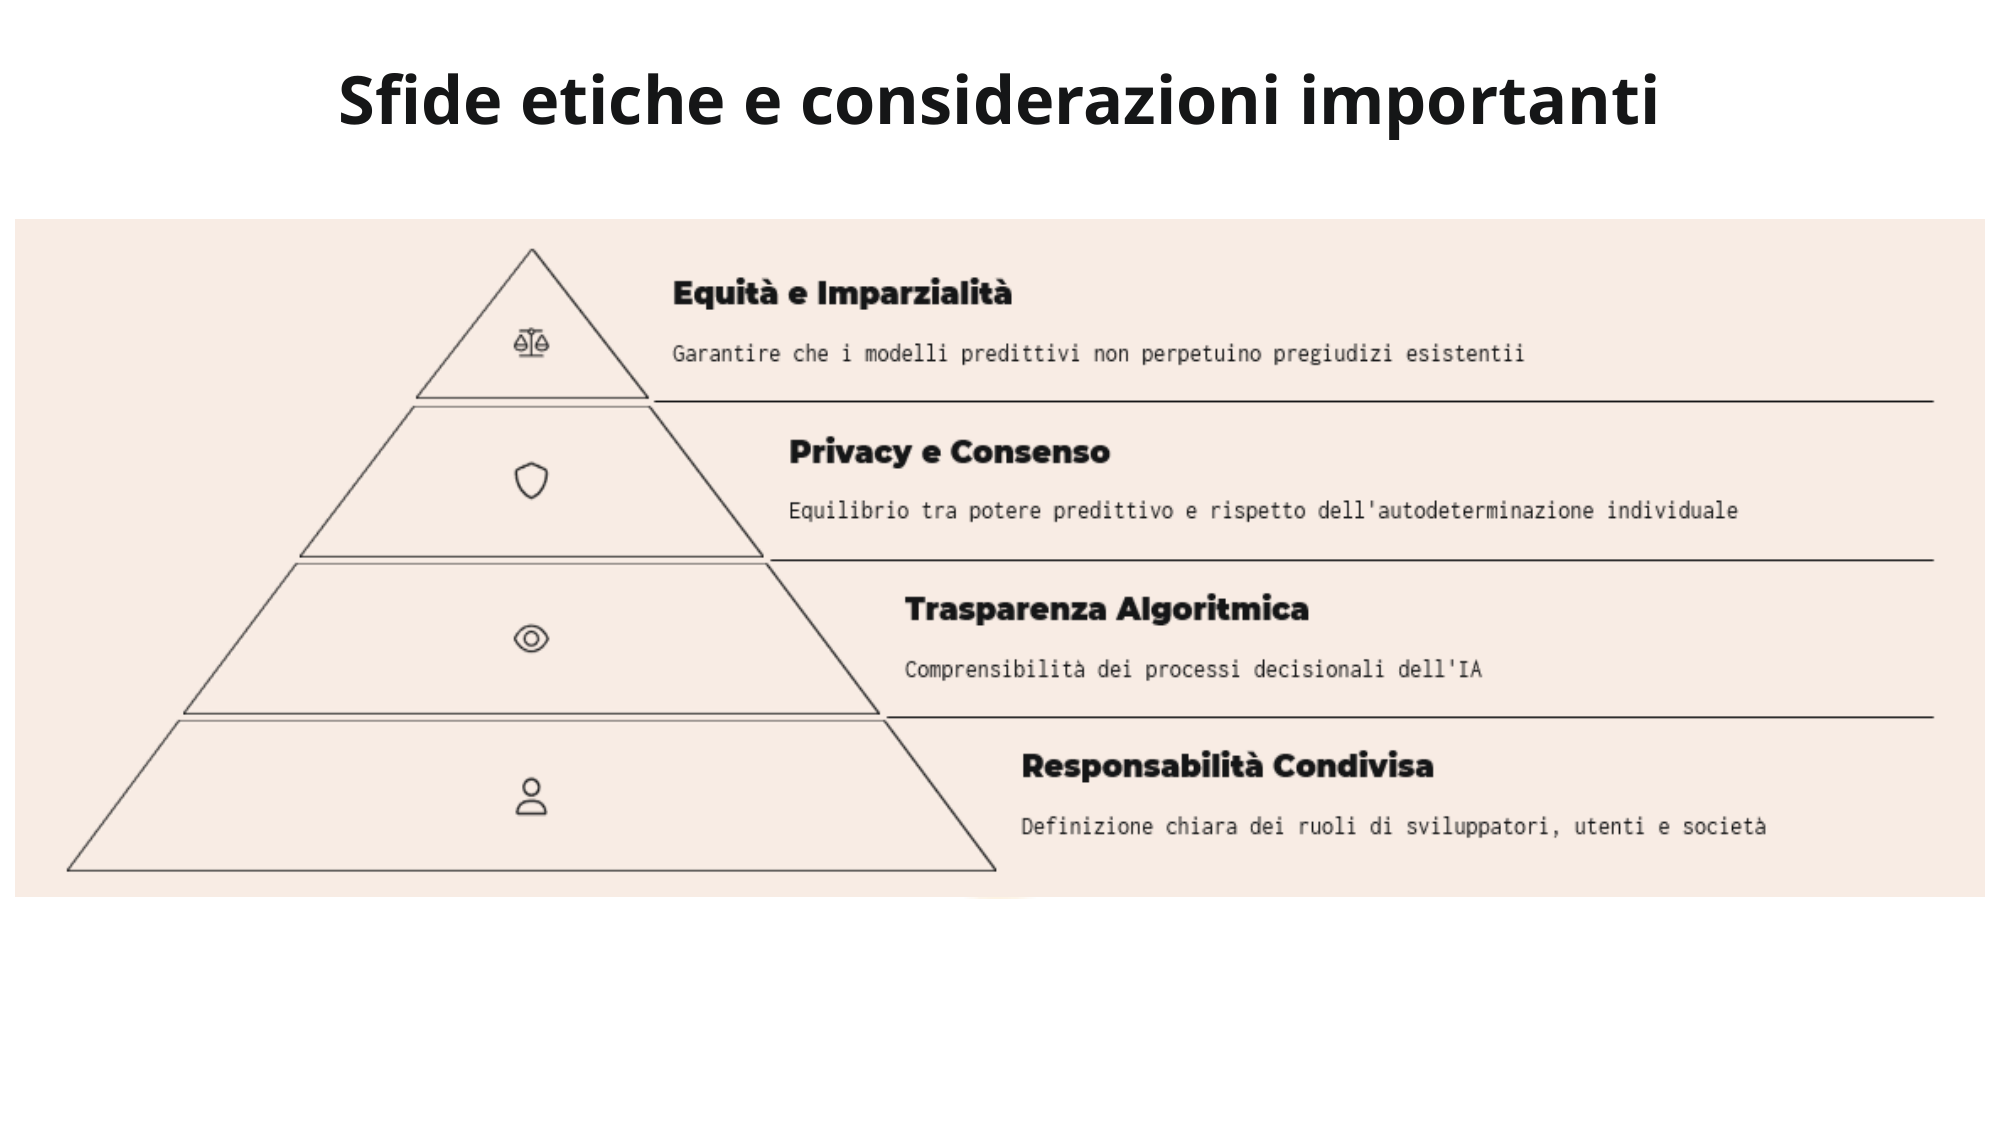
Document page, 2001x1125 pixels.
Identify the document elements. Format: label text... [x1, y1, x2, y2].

title Sfide etiche e considerazioni importanti [137, 59, 1863, 219]
picture [15, 219, 1985, 897]
